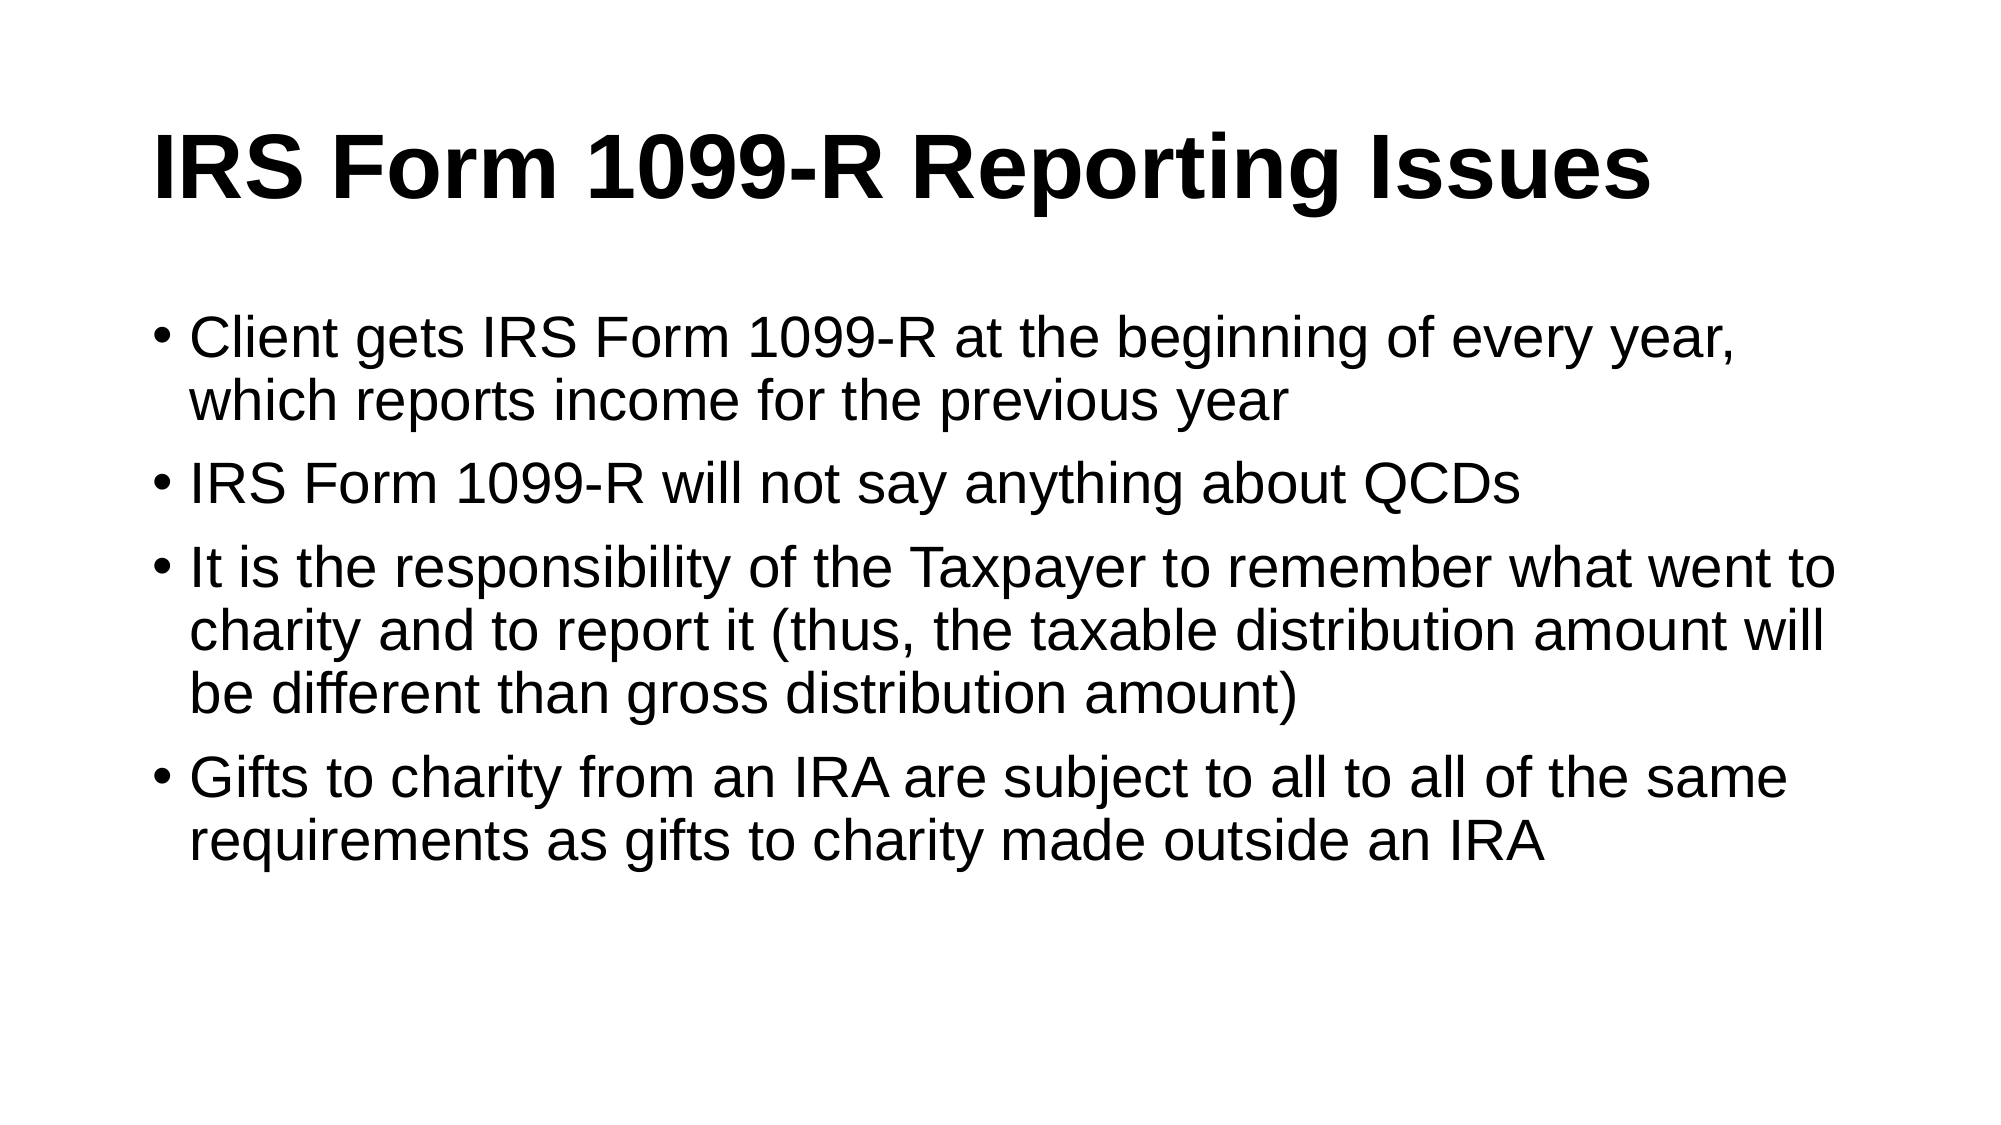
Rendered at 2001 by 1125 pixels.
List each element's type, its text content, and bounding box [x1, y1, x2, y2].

list Client gets IRS Form 1099-R at the beginning of every year, which reports income for the previous year IRS Form 1099-R will not say anything about QCDs It is the responsibility of the Taxpayer to remember what went to charity and to report it (thus, the taxable distribution amount will be different than gross distribution amount) Gifts to charity from an IRA are subject to all to all of the same requirements as gifts to charity made outside an IRA [137, 299, 1863, 1014]
title IRS Form 1099-R Reporting Issues [137, 59, 1863, 278]
